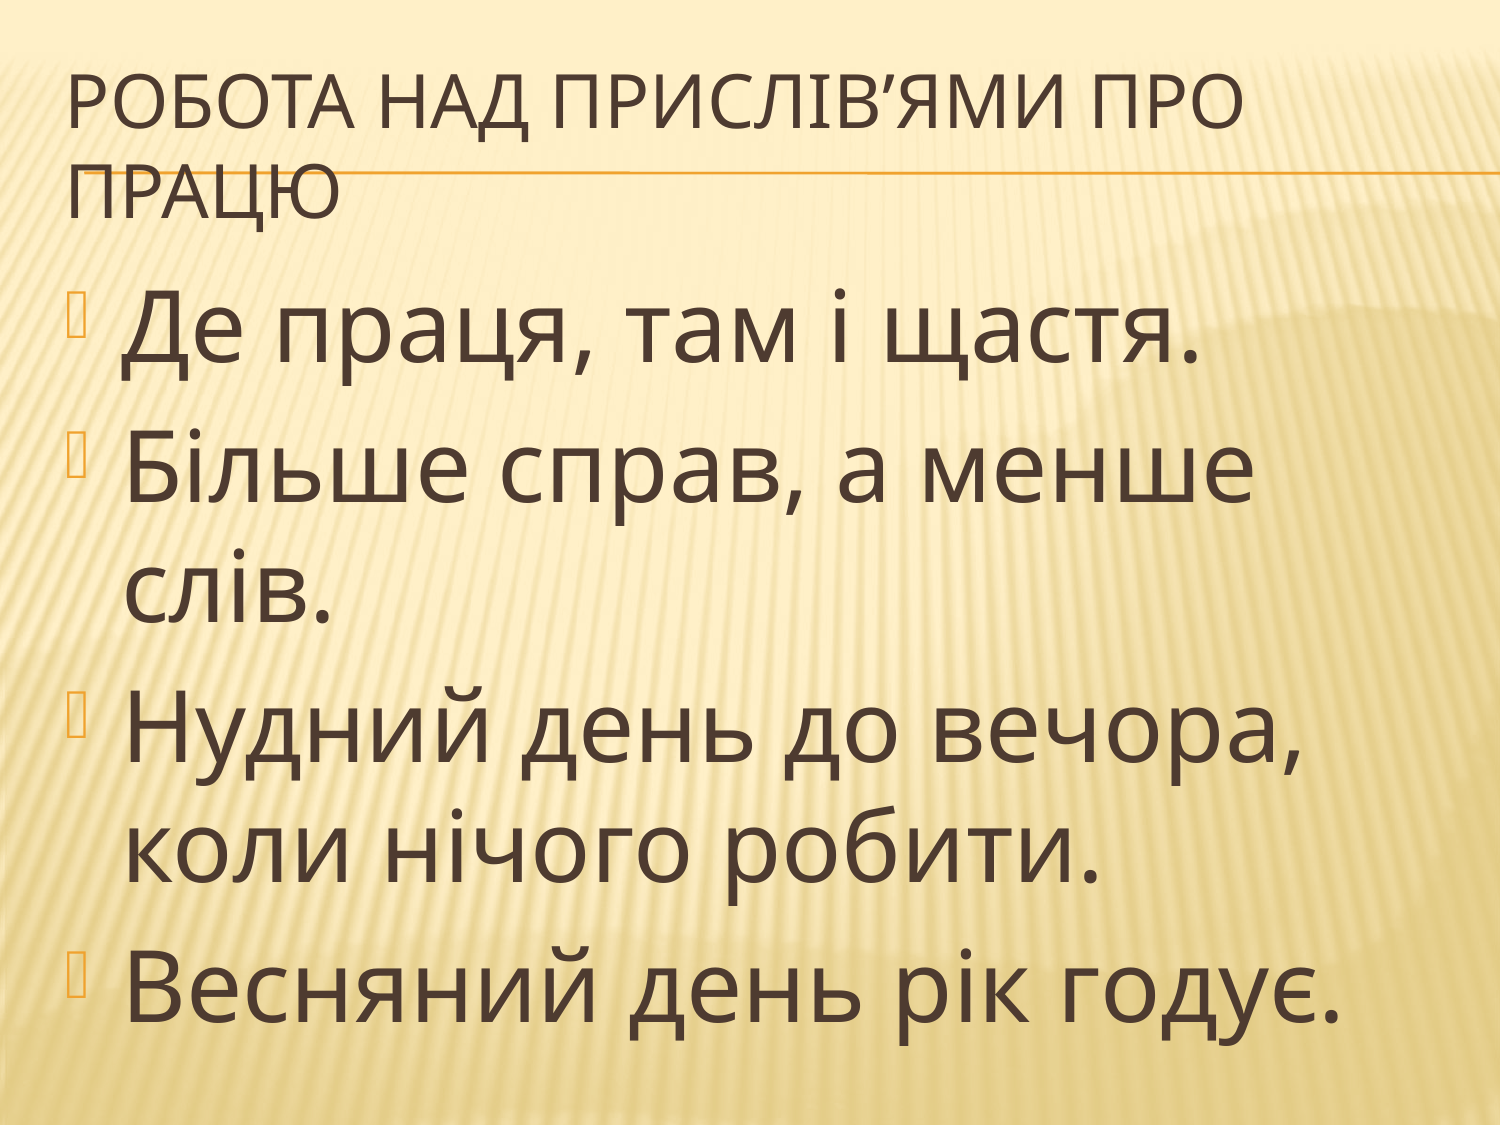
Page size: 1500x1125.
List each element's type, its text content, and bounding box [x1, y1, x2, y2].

list Де праця, там і щастя. Більше справ, а менше слів. Нудний день до вечора, коли нічого робити. Весняний день рік годує. [50, 254, 1475, 998]
title Робота над прислів’ями про працю [50, 75, 1475, 213]
